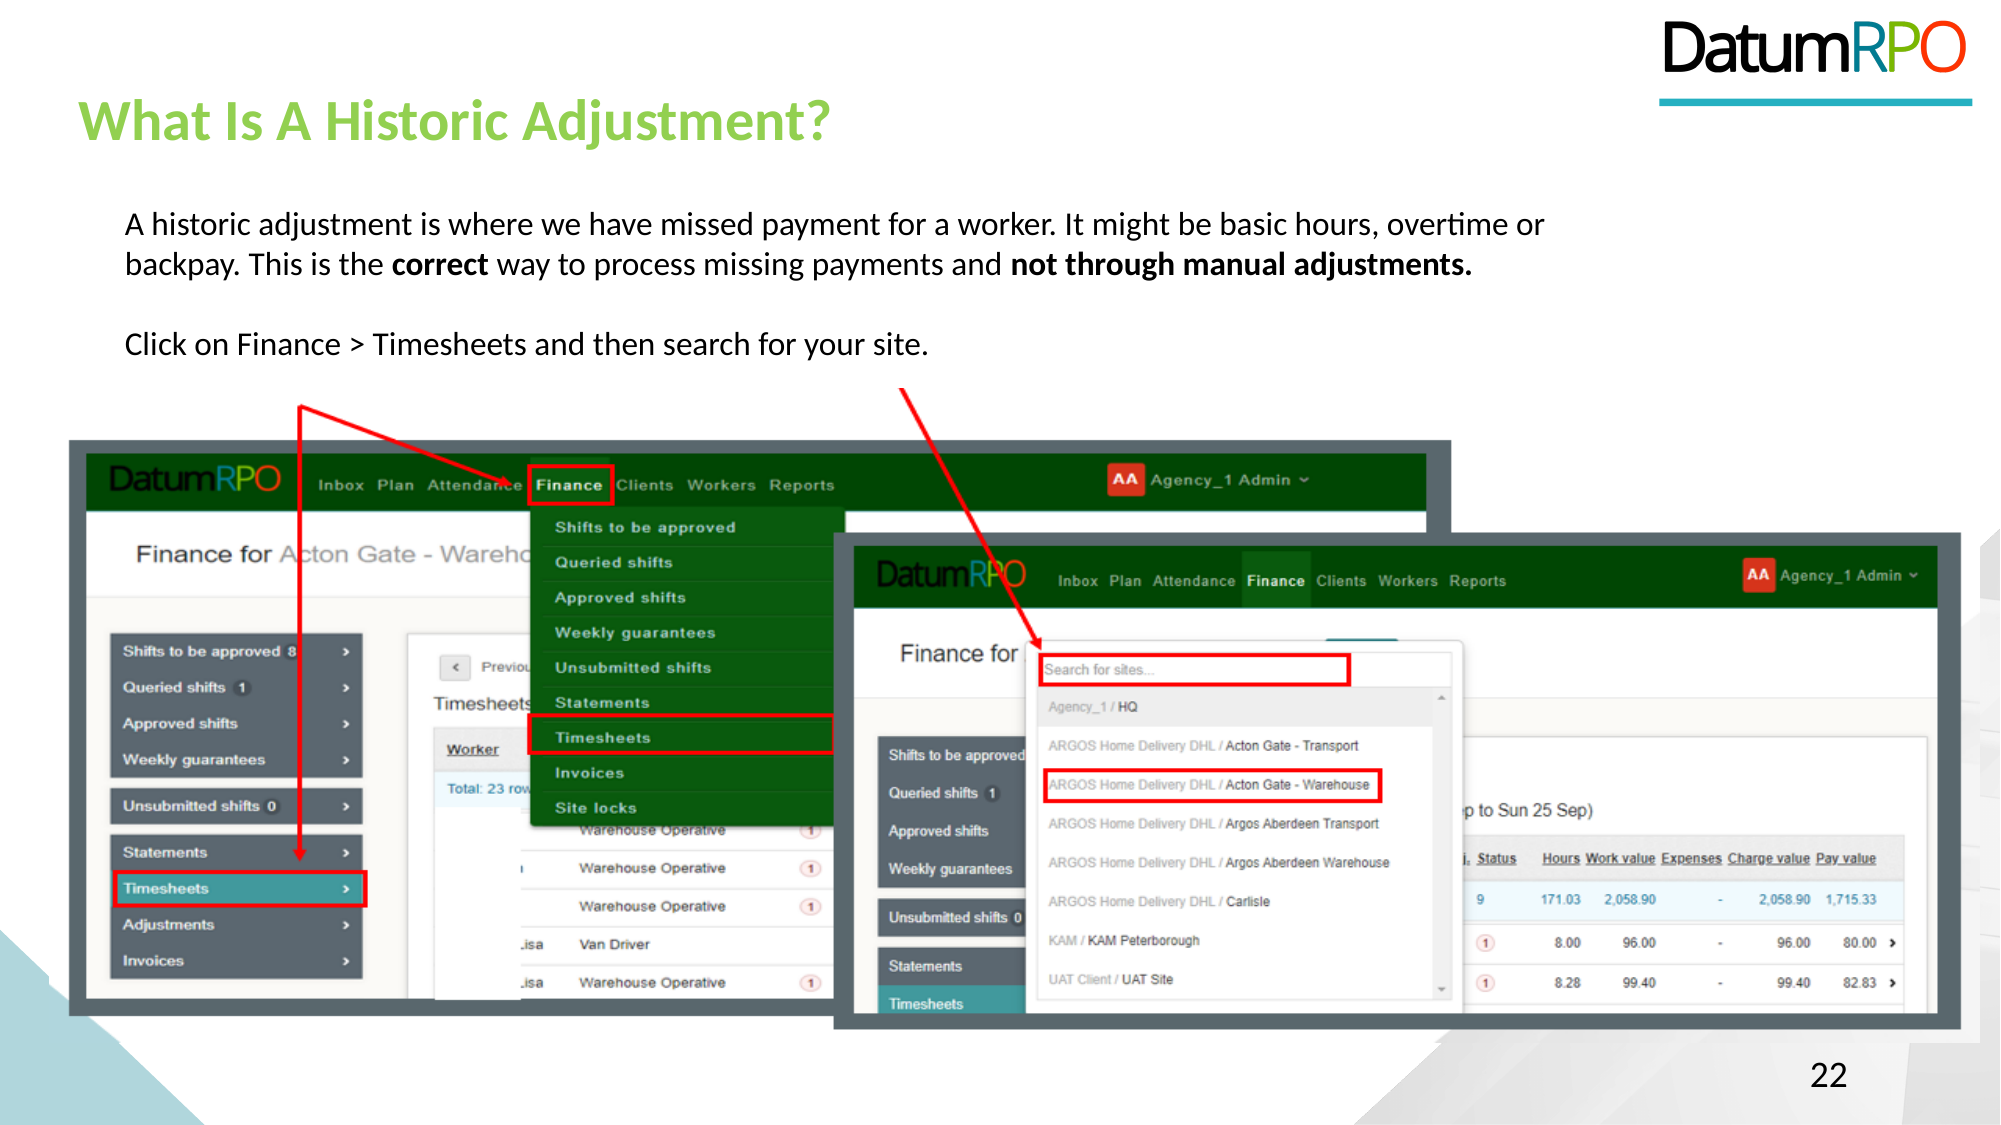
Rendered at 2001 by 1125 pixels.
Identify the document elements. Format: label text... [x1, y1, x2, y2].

slide_number 22 [1412, 1043, 1863, 1103]
picture [1629, 0, 2000, 100]
title What Is A Historic Adjustment? [64, 82, 1563, 149]
picture [49, 388, 2000, 1124]
text_box A historic adjustment is where we have missed payment for a worker. It might be basic hours, overtime or backpay. This is the correct way to process missing payments and not through manual adjustments. Click on Finance > Timesheets and then search for your site. [109, 194, 1672, 370]
